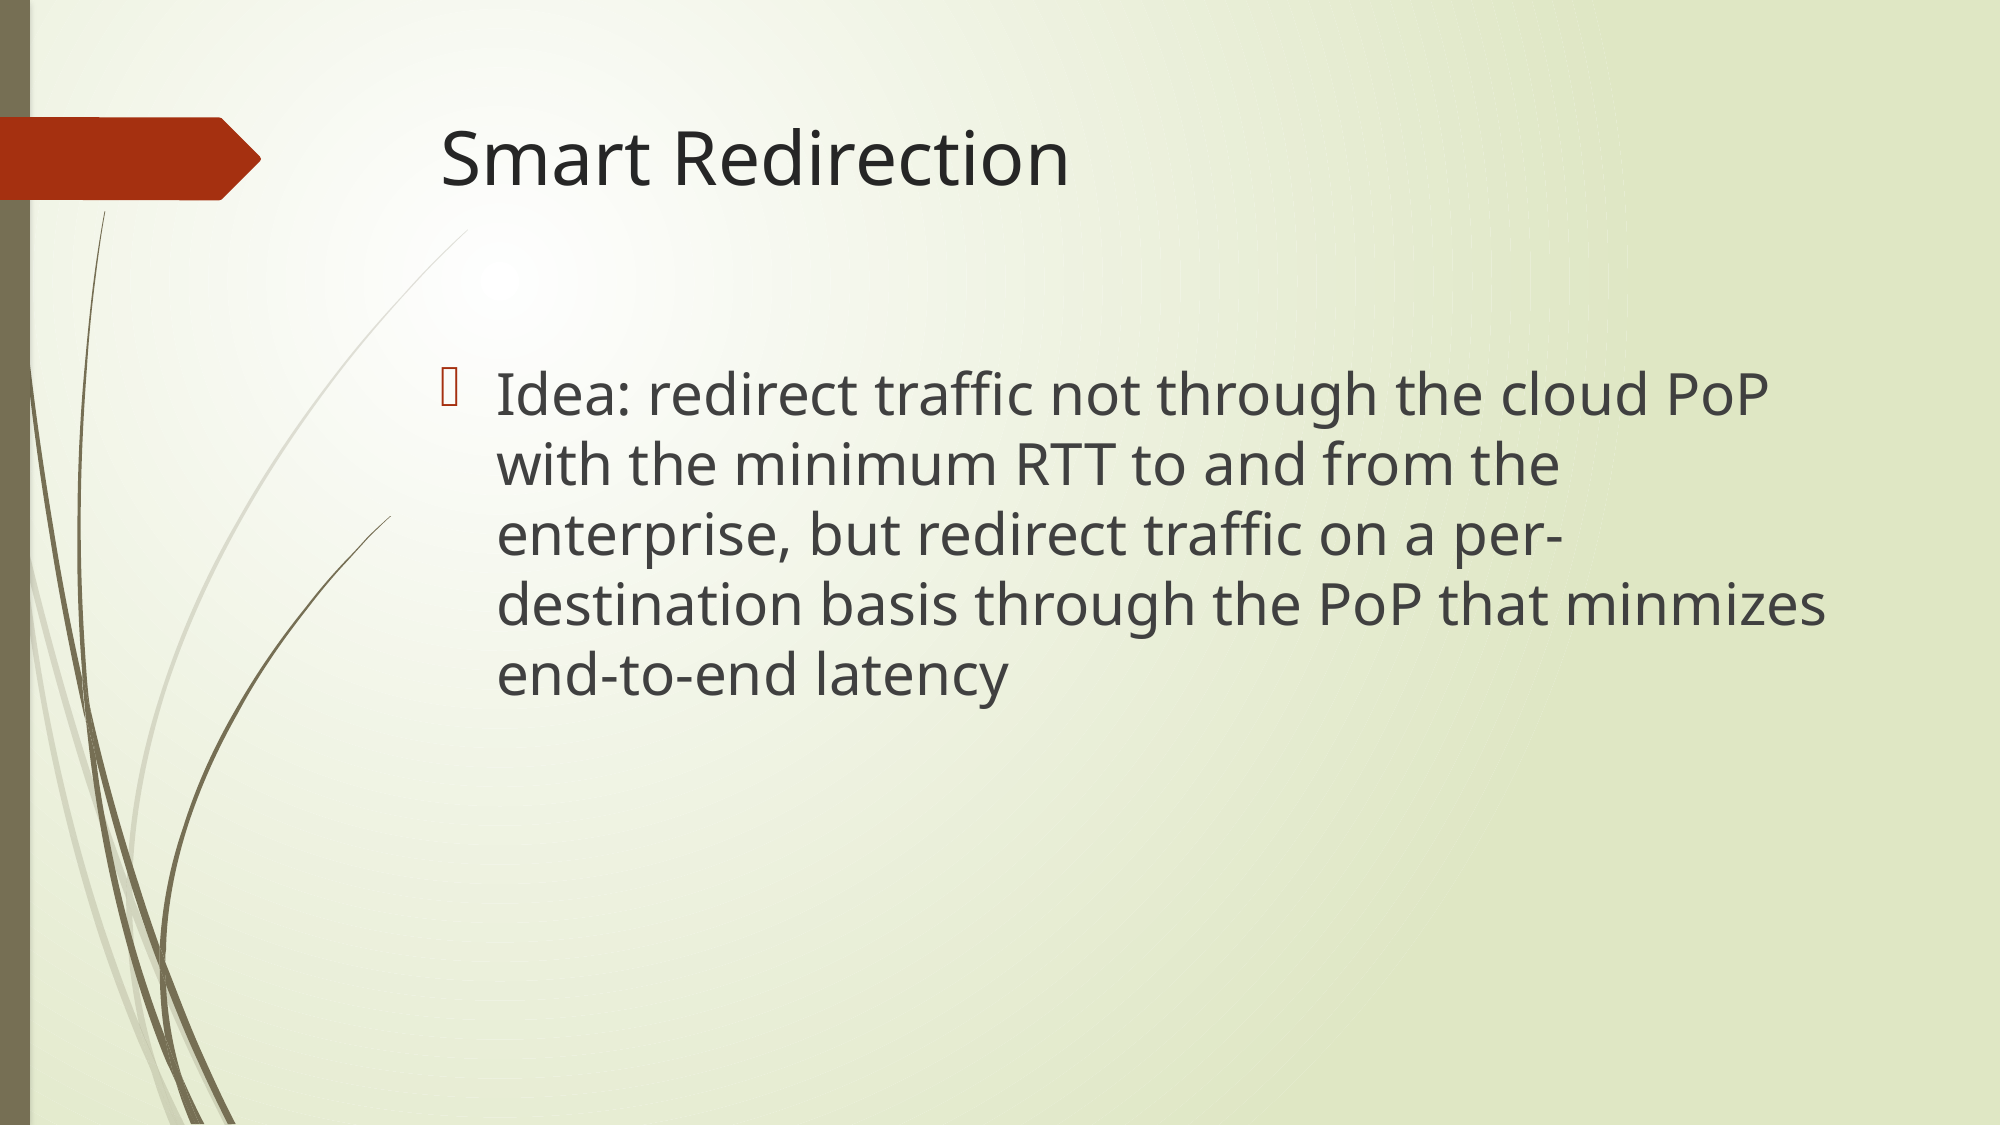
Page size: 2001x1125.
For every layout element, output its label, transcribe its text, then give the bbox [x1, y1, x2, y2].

title Smart Redirection [425, 102, 1888, 313]
list Idea: redirect traffic not through the cloud PoP with the minimum RTT to and from the enterprise, but redirect traffic on a per-destination basis through the PoP that minmizes end-to-end latency [424, 350, 1888, 970]
